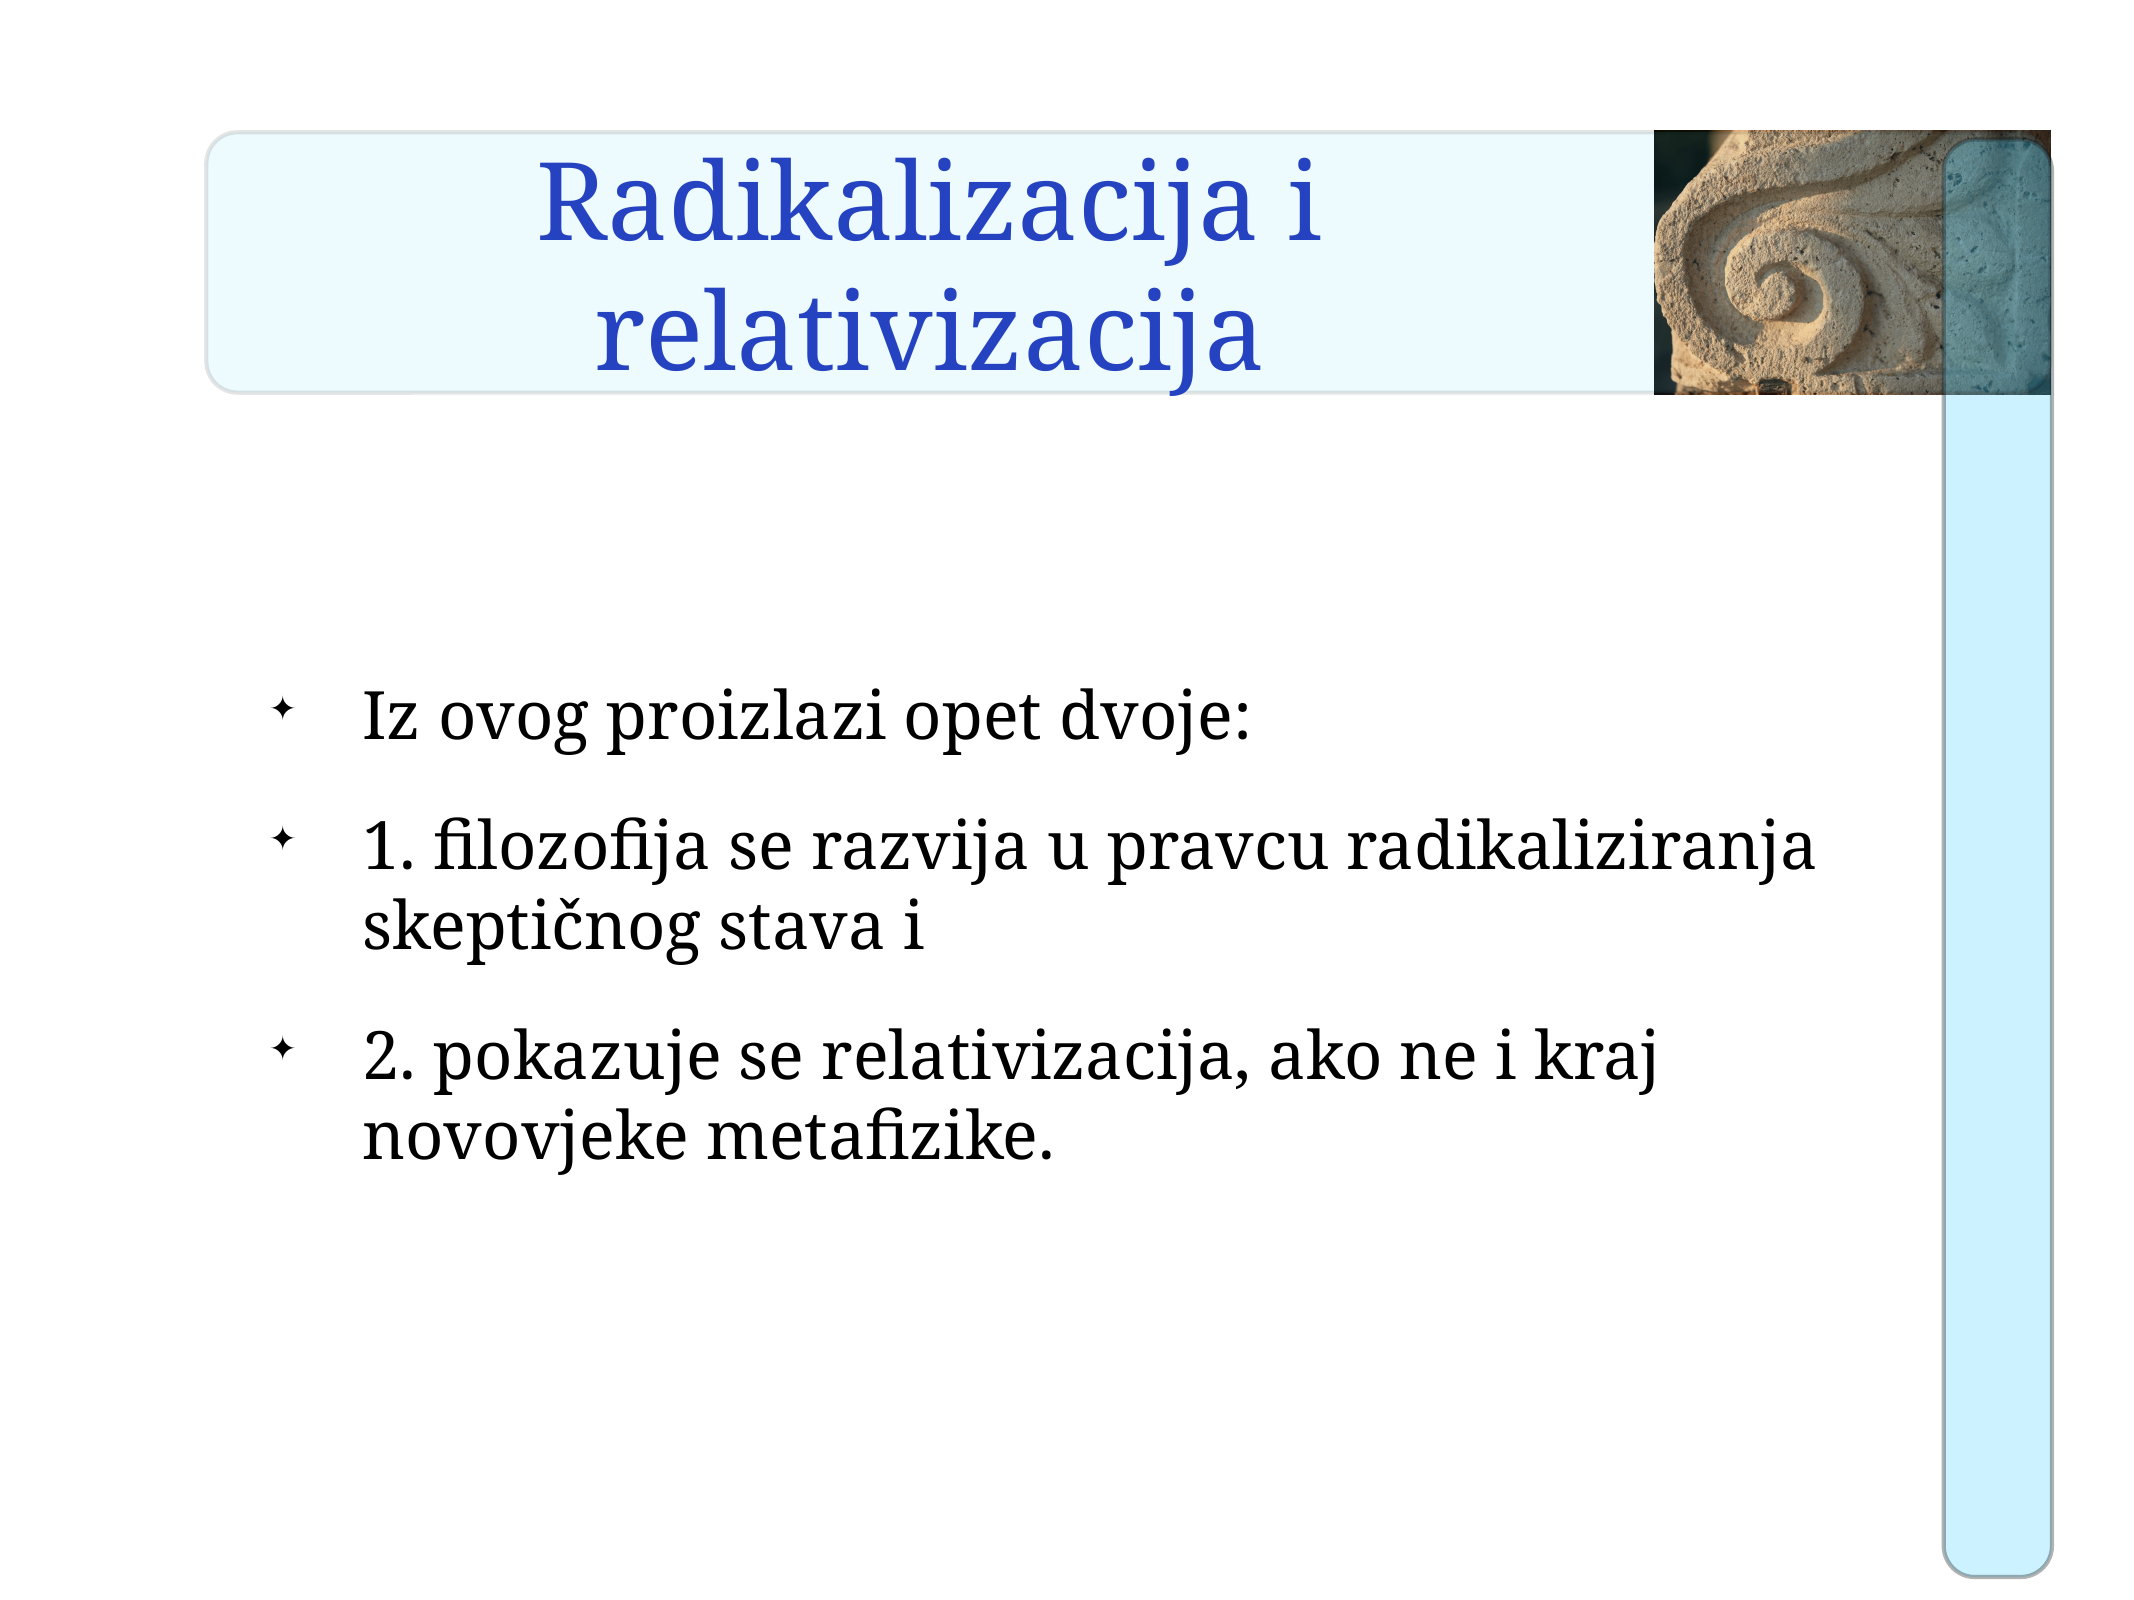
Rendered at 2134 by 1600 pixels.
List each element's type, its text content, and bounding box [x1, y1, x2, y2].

title Radikalizacija i relativizacija [180, 61, 1680, 463]
picture [1680, 130, 2051, 395]
list Iz ovog proizlazi opet dvoje: 1. filozofija se razvija u pravcu radikaliziranja skeptičnog stava i 2. pokazuje se relativizacija, ako ne i kraj novovjeke metafizike. [207, 453, 1926, 1393]
